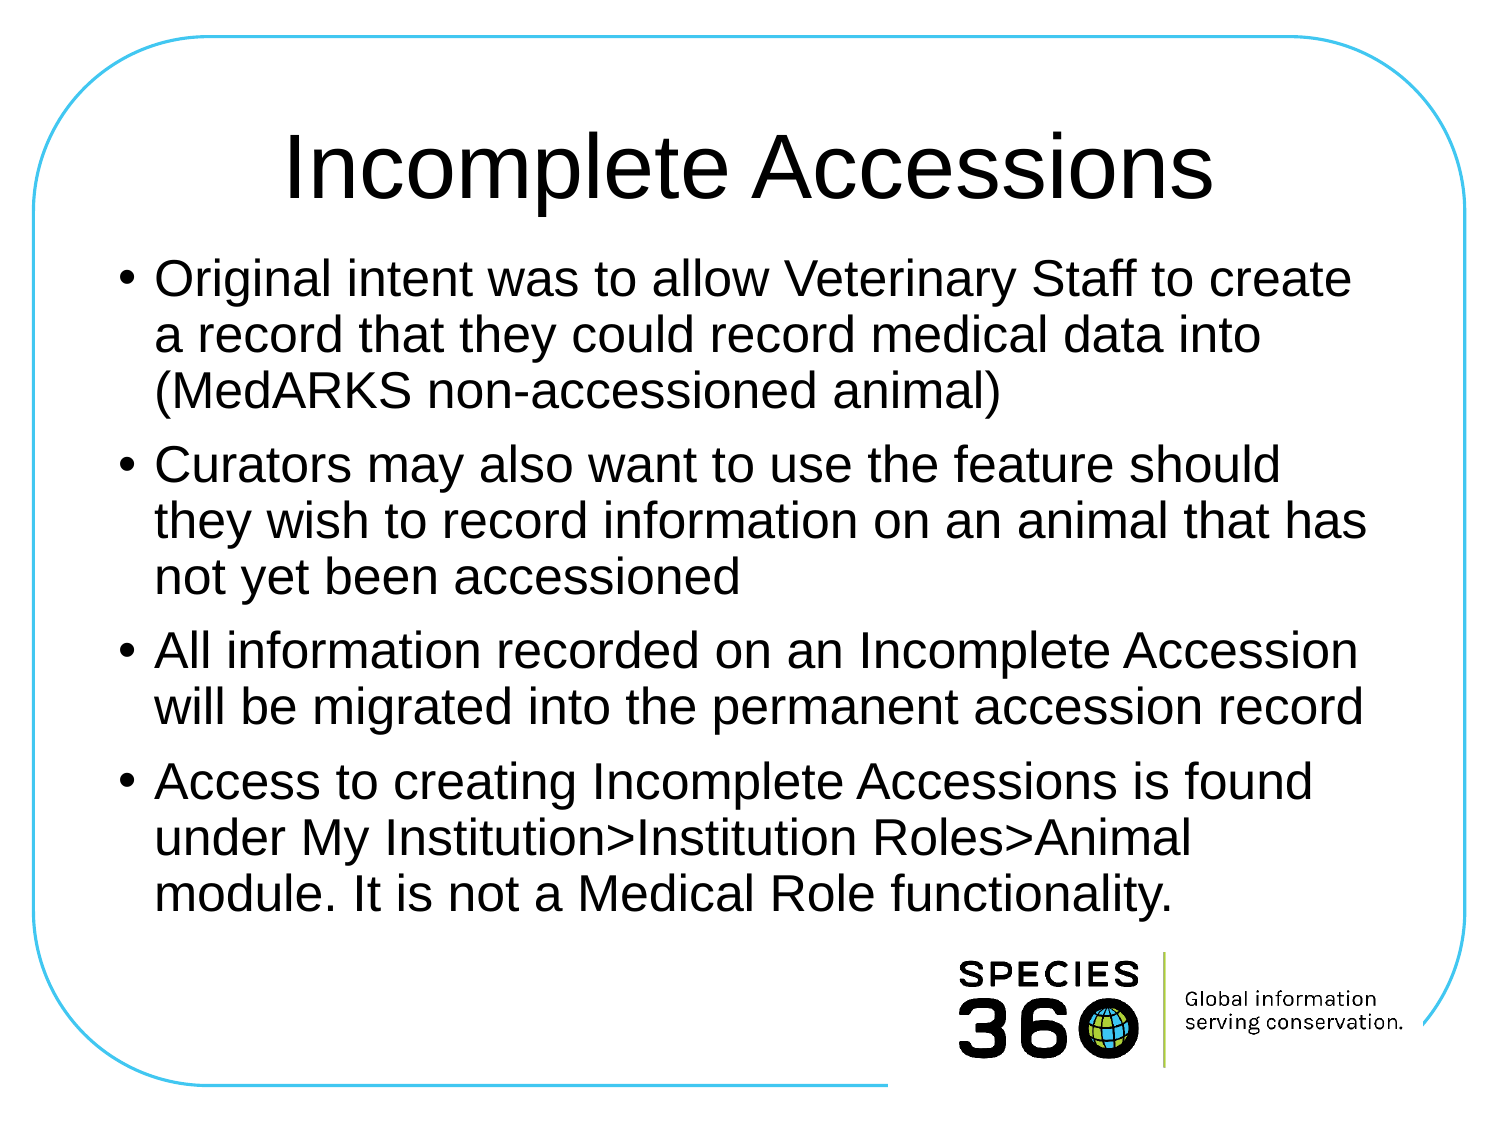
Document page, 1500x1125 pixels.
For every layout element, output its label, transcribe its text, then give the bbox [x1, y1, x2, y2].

list Original intent was to allow Veterinary Staff to create a record that they could record medical data into (MedARKS non-accessioned animal) Curators may also want to use the feature should they wish to record information on an animal that has not yet been accessioned All information recorded on an Incomplete Accession will be migrated into the permanent accession record Access to creating Incomplete Accessions is found under My Institution>Institution Roles>Animal module. It is not a Medical Role functionality. [103, 244, 1397, 959]
title Incomplete Accessions [103, 59, 1397, 244]
picture [954, 944, 1407, 1075]
